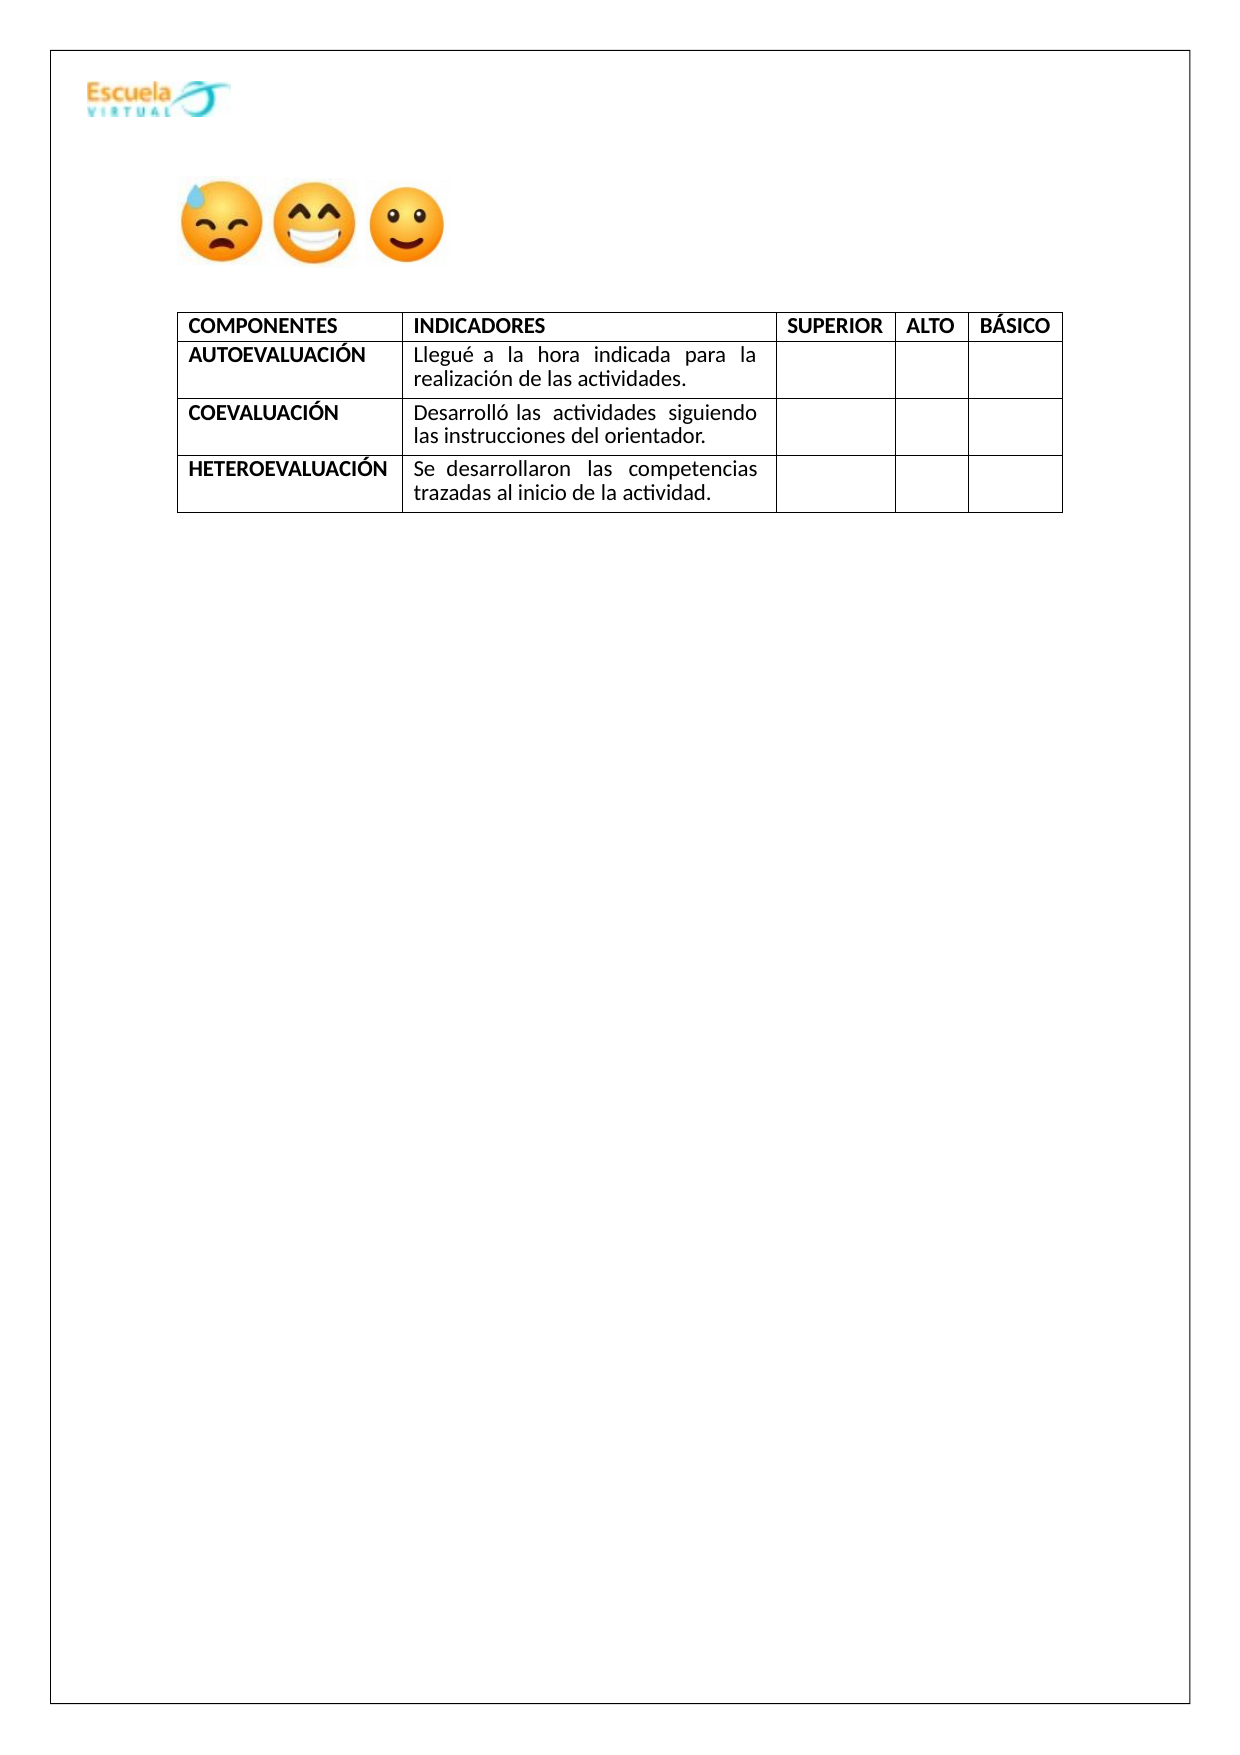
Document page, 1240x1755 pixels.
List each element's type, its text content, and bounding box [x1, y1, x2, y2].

table_header COMPONENTES [178, 313, 402, 341]
table_cell [777, 342, 895, 398]
table_cell [896, 456, 968, 512]
table_cell Desarrolló las actividades siguiendo las instrucciones del orientador. [403, 399, 776, 455]
table_cell [896, 342, 968, 398]
table_cell COEVALUACIÓN [178, 399, 402, 455]
table_cell [777, 399, 895, 455]
table_cell [896, 399, 968, 455]
table_cell [777, 456, 895, 512]
table_cell [969, 342, 1062, 398]
picture [87, 81, 231, 117]
table_cell Se desarrollaron las competencias trazadas al inicio de la actividad. [403, 456, 776, 512]
table_cell HETEROEVALUACIÓN [178, 456, 402, 512]
table_cell Llegué a la hora indicada para la realización de las actividades. [403, 342, 776, 398]
table_header ALTO [896, 313, 968, 341]
table_header SUPERIOR [777, 313, 895, 341]
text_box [176, 176, 453, 269]
table_cell [969, 456, 1062, 512]
table_cell AUTOEVALUACIÓN [178, 342, 402, 398]
table_cell [969, 399, 1062, 455]
table_header BÁSICO [969, 313, 1062, 341]
table_header INDICADORES [403, 313, 776, 341]
